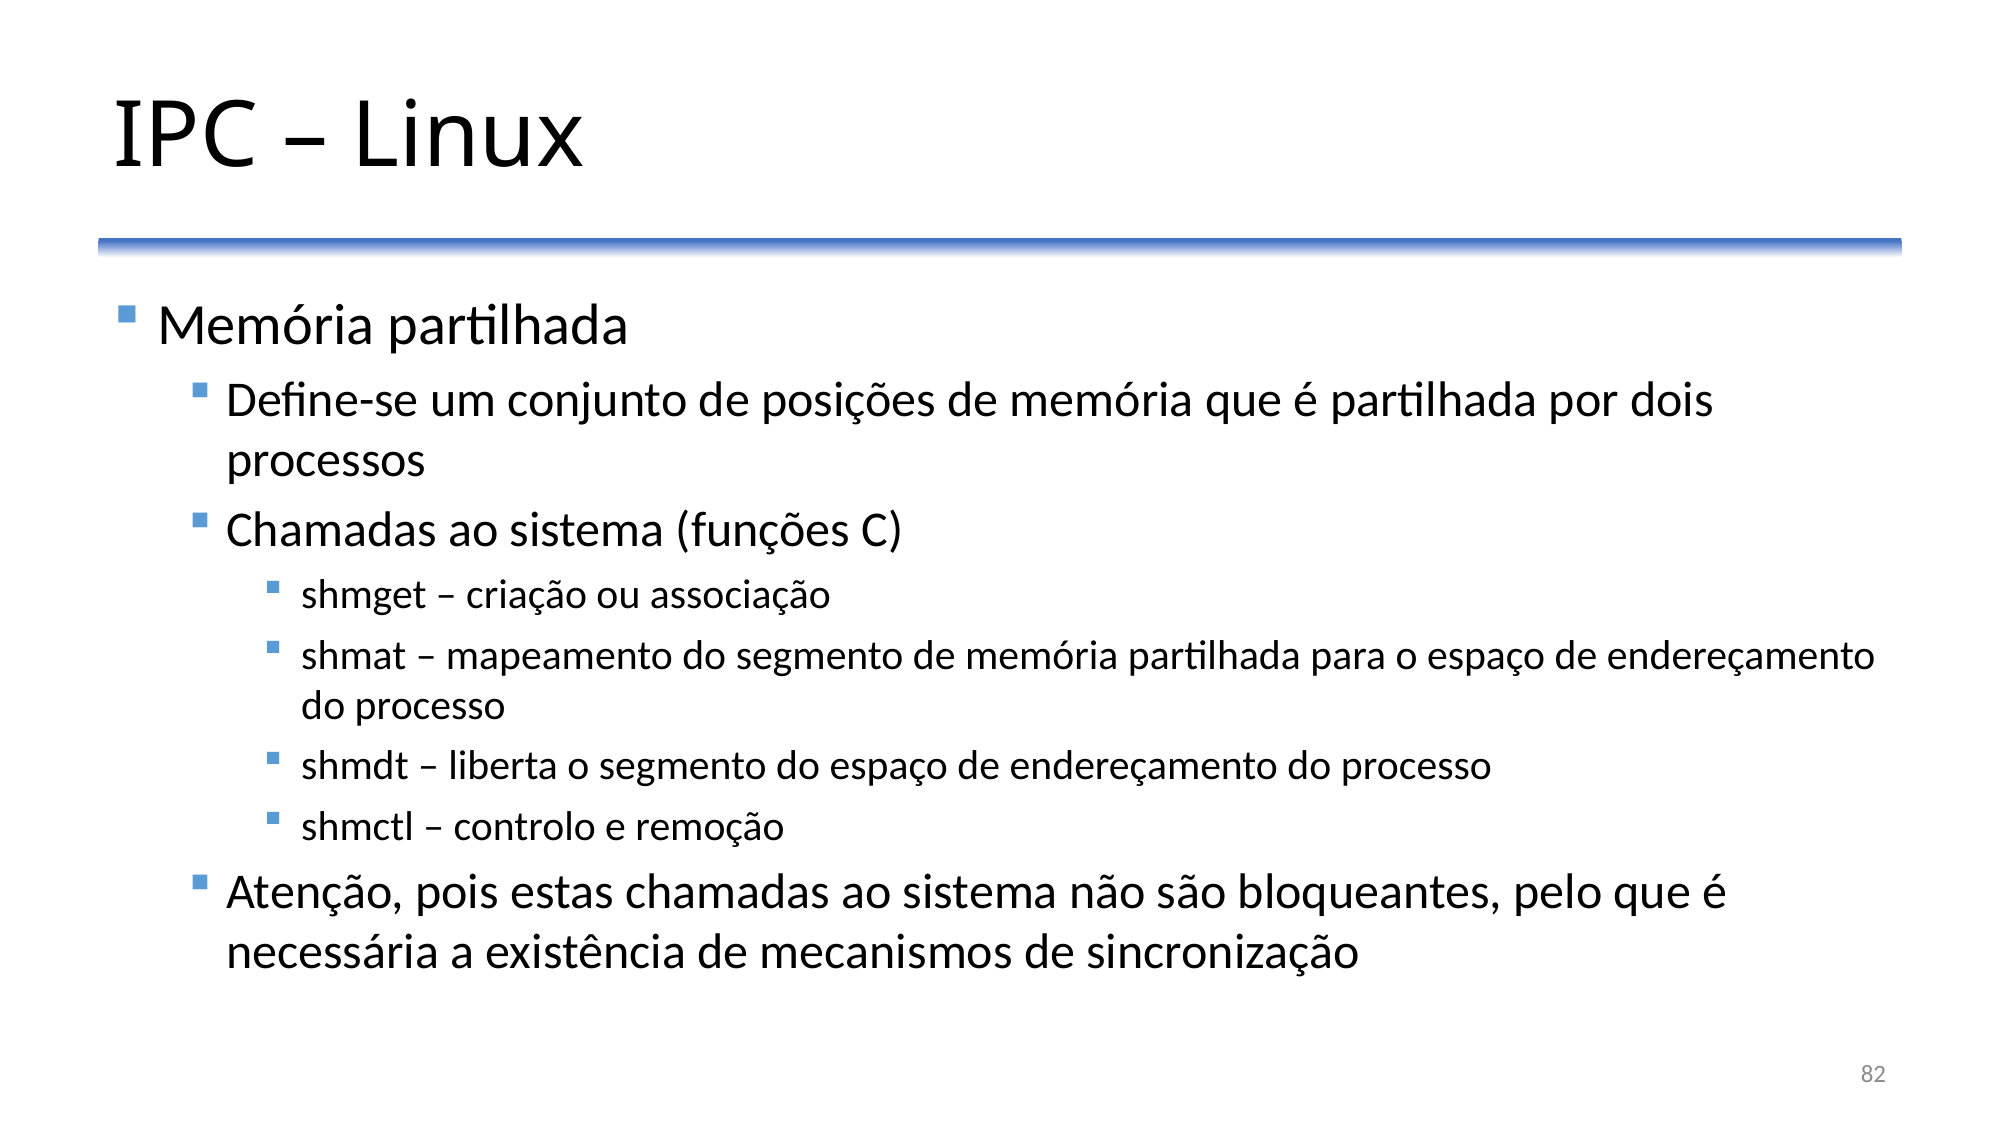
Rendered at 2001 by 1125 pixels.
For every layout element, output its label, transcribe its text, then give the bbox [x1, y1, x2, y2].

title IPC – Linux [98, 37, 1902, 236]
slide_number 82 [1412, 1042, 1902, 1103]
list Memória partilhada Define-se um conjunto de posições de memória que é partilhada por dois processos Chamadas ao sistema (funções C) shmget – criação ou associação shmat – mapeamento do segmento de memória partilhada para o espaço de endereçamento do processo shmdt – liberta o segmento do espaço de endereçamento do processo shmctl – controlo e remoção Atenção, pois estas chamadas ao sistema não são bloqueantes, pelo que é necessária a existência de mecanismos de sincronização [98, 278, 1902, 1014]
